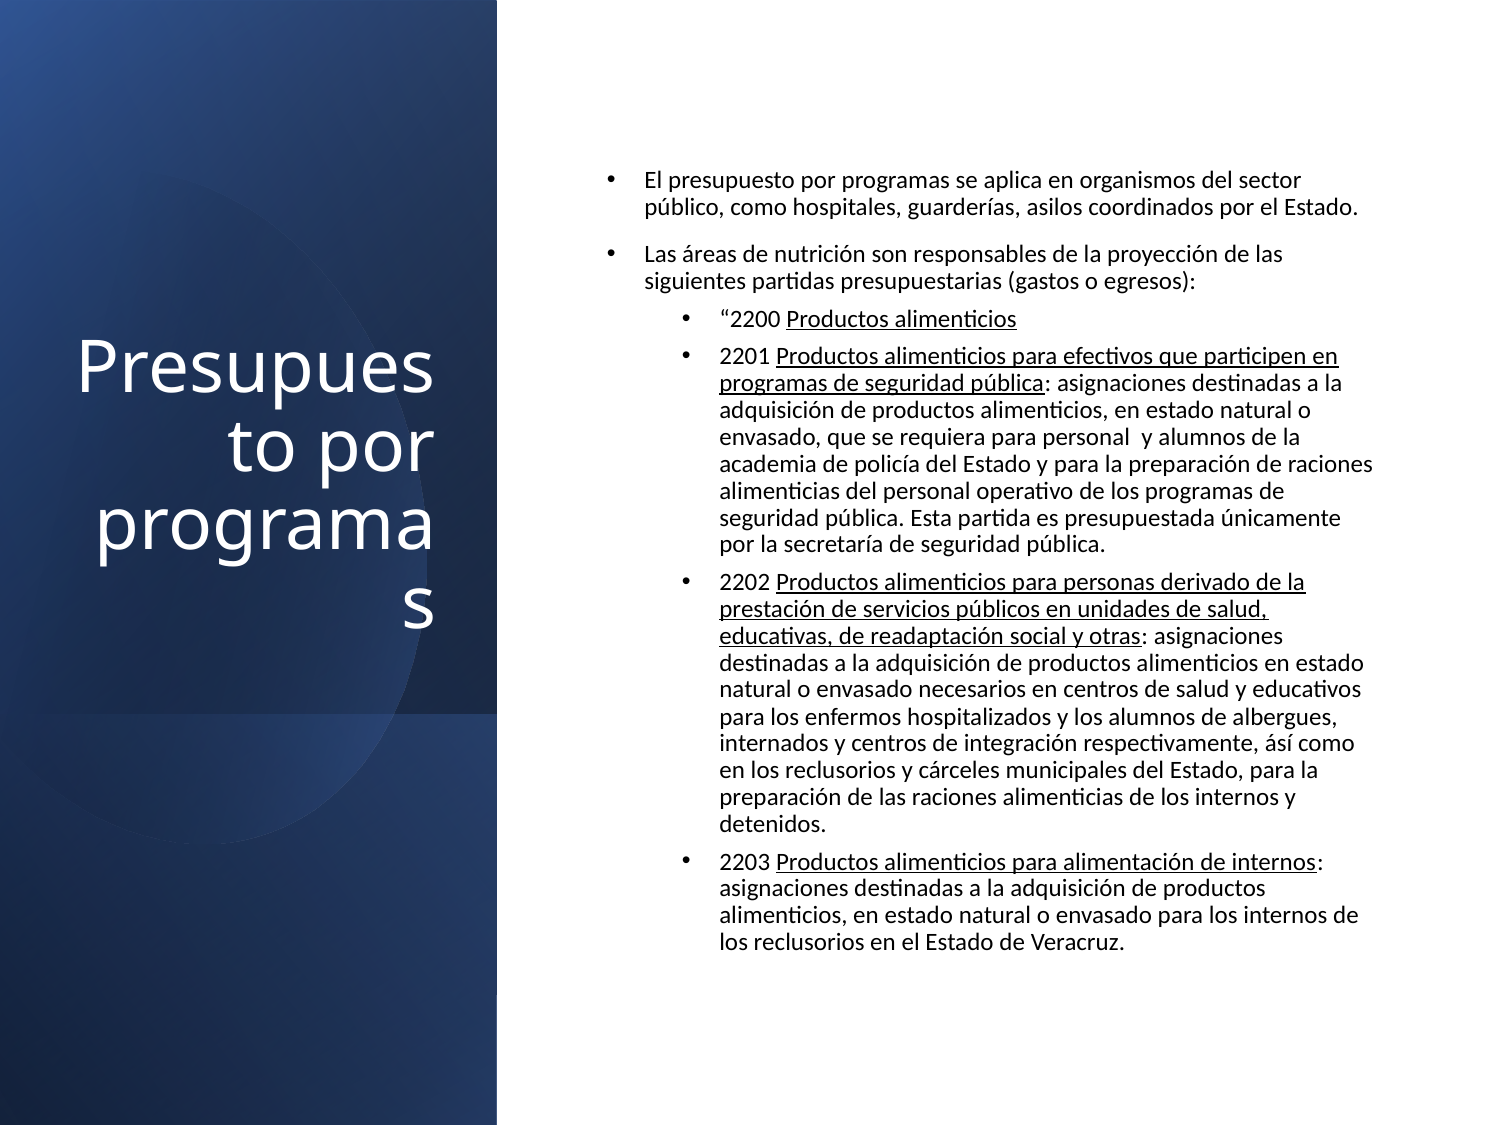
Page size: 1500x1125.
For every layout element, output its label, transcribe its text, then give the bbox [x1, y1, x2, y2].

title Presupuesto por programas [57, 96, 452, 652]
text_box [0, 0, 498, 1124]
list El presupuesto por programas se aplica en organismos del sector público, como hospitales, guarderías, asilos coordinados por el Estado. Las áreas de nutrición son responsables de la proyección de las siguientes partidas presupuestarias (gastos o egresos): “2200 Productos alimenticios 2201 Productos alimenticios para efectivos que participen en programas de seguridad pública: asignaciones destinadas a la adquisición de productos alimenticios, en estado natural o envasado, que se requiera para personal y alumnos de la academia de policía del Estado y para la preparación de raciones alimenticias del personal operativo de los programas de seguridad pública. Esta partida es presupuestada únicamente por la secretaría de seguridad pública. 2202 Productos alimenticios para personas derivado de la prestación de servicios públicos en unidades de salud, educativas, de readaptación social y otras: asignaciones destinadas a la adquisición de productos alimenticios en estado natural o envasado necesarios en centros de salud y educativos para los enfermos hospitalizados y los alumnos de albergues, internados y centros de integración respectivamente, ásí como en los reclusorios y cárceles municipales del Estado, para la preparación de las raciones alimenticias de los internos y detenidos. 2203 Productos alimenticios para alimentación de internos: asignaciones destinadas a la adquisición de productos alimenticios, en estado natural o envasado para los internos de los reclusorios en el Estado de Veracruz. [591, 106, 1399, 1017]
text_box [498, 0, 1500, 1125]
